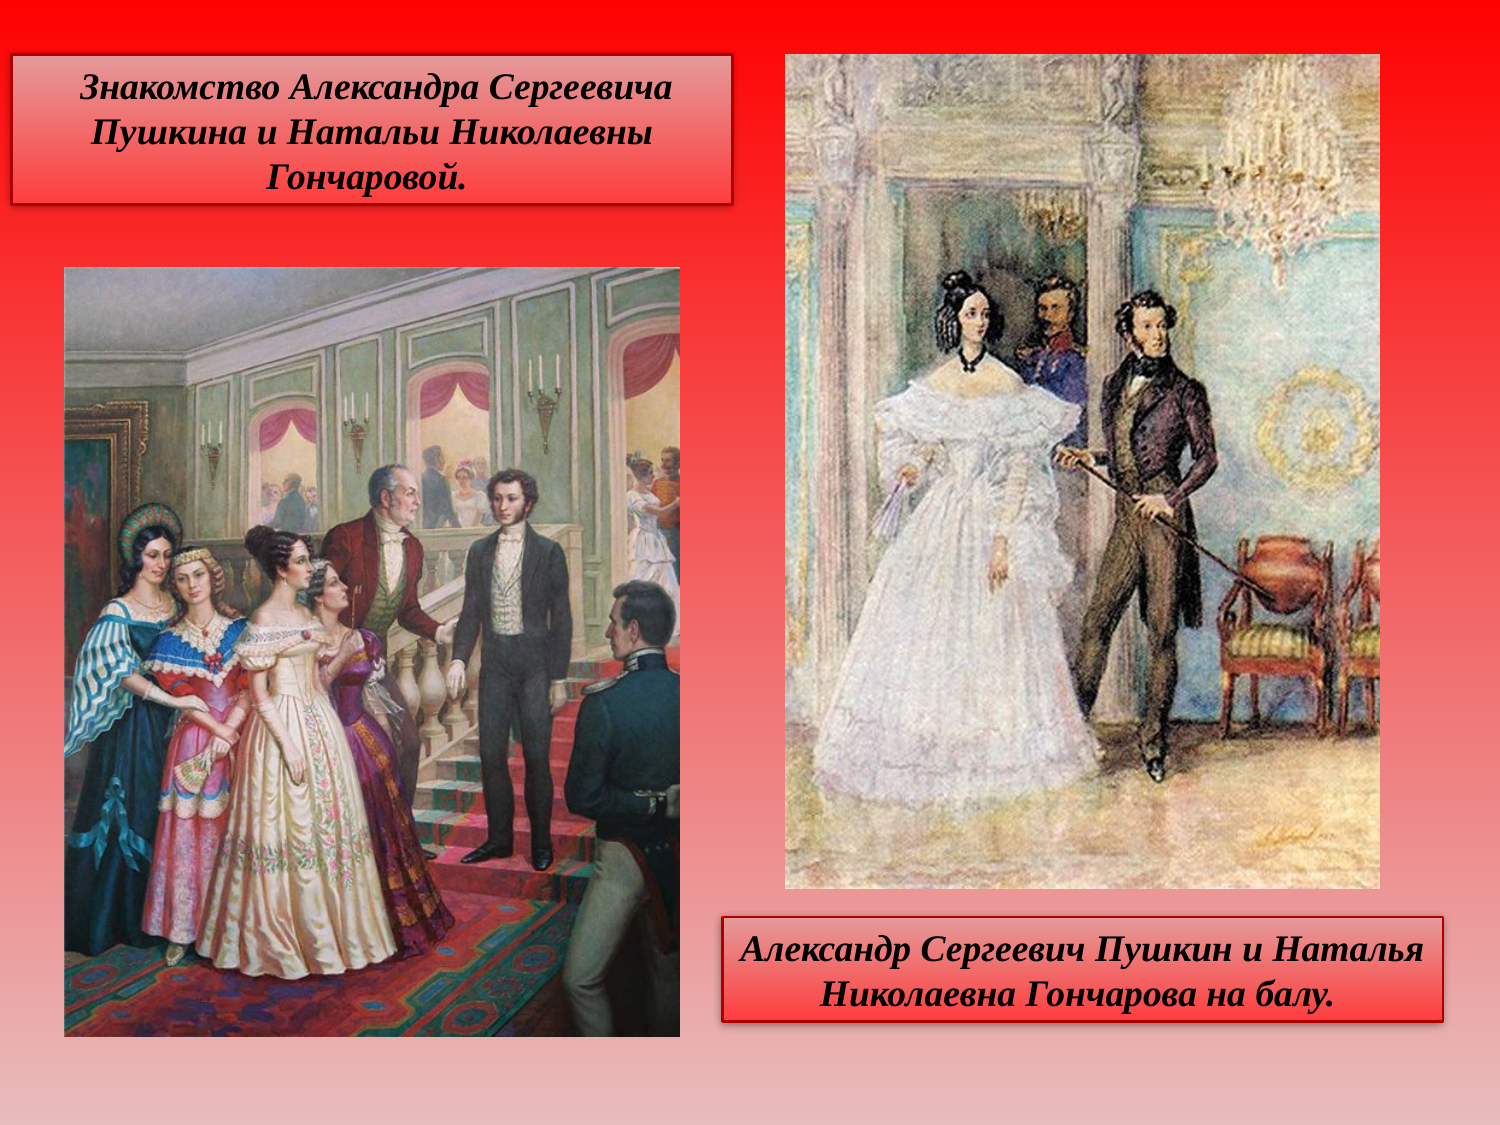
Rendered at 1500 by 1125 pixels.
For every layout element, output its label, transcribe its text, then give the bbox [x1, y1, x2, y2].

text_box Знакомство Александра Сергеевича Пушкина и Натальи Николаевны Гончаровой. [10, 53, 734, 206]
picture [784, 53, 1381, 890]
picture [64, 266, 680, 1038]
text_box Александр Сергеевич Пушкин и Наталья Николаевна Гончарова на балу. [721, 916, 1444, 1023]
